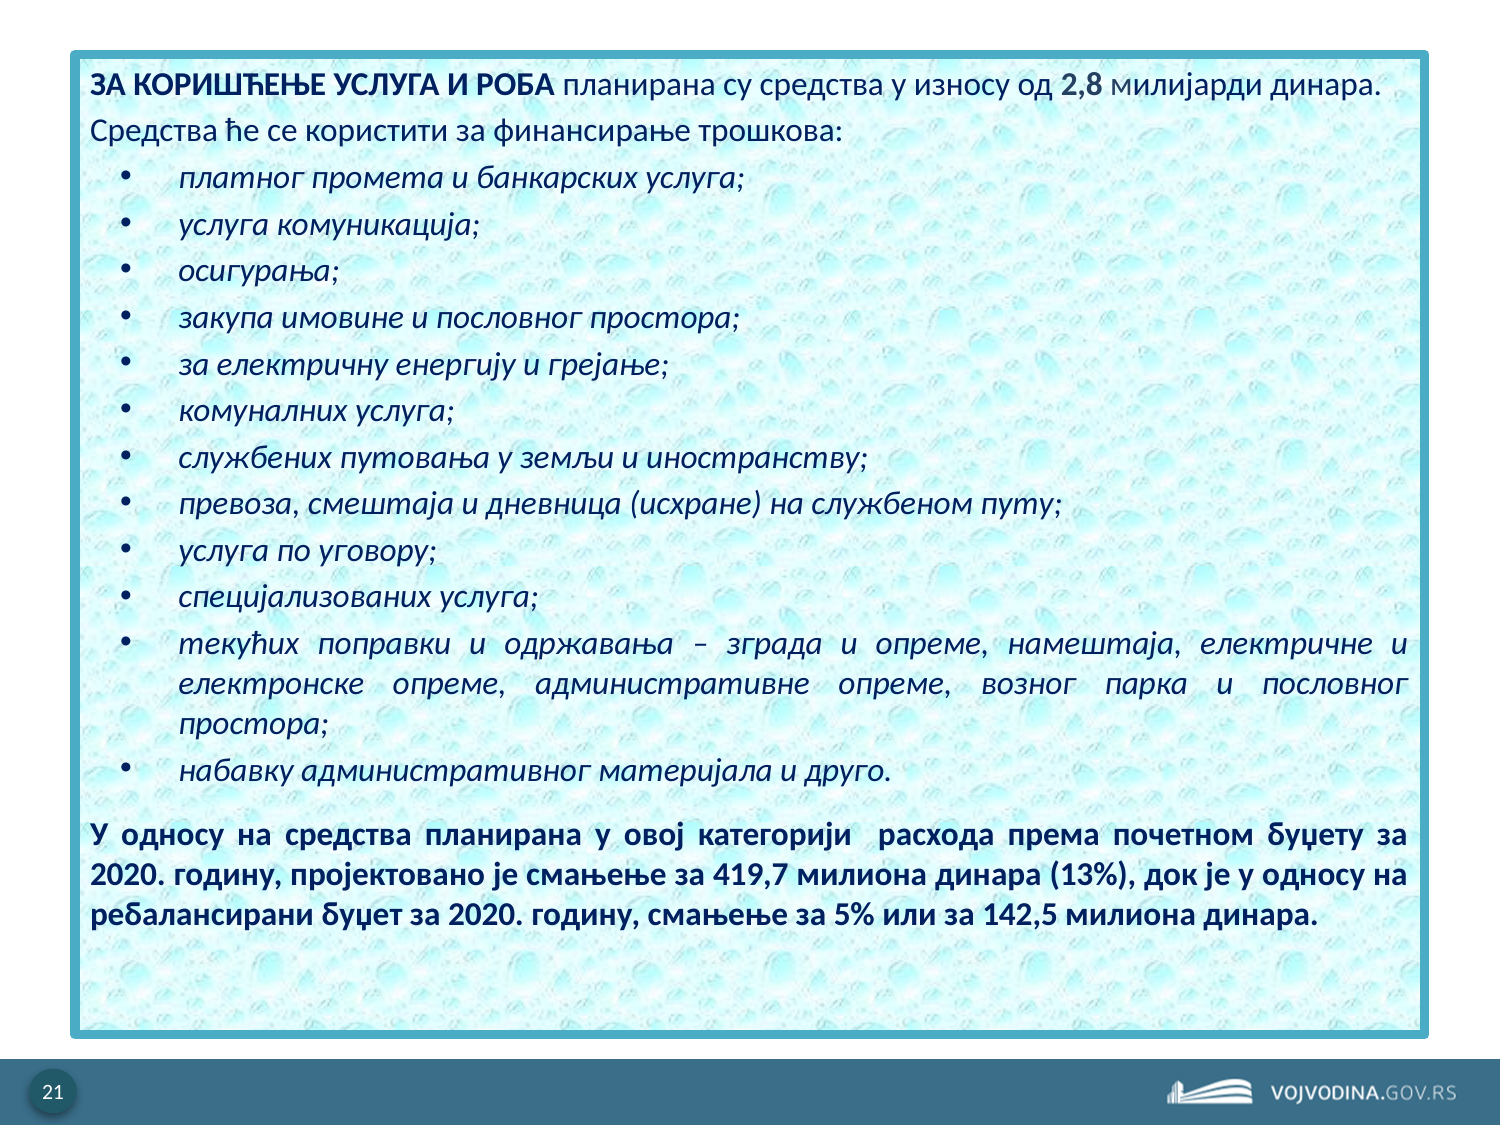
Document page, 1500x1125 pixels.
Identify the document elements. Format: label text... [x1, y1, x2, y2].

list ЗА КОРИШЋЕЊЕ УСЛУГА И РОБА планирана су средства у износу од 2,8 милијарди динара. Средства ће се користити за финансирање трошкова: платног промета и банкарских услуга; услуга комуникација; осигурања; закупа имовине и пословног простора; за електричну енергију и грејање; комуналних услуга; службених путовања у земљи и иностранству; превоза, смештаја и дневница (исхране) на службеном путу; услуга по уговору; специјализованих услуга; текућих поправки и одржавања ‒ зграда и опреме, намештаја, електричне и електронске опреме, административне опреме, возног парка и пословног простора; набавку административног материјала и друго. У односу на средства планирана у овој категорији расхода према почетном буџету за 2020. годину, пројектовано је смањење за 419,7 милиона динара (13%), док је у односу на ребалансирани буџет за 2020. годину, смањење за 5% или за 142,5 милиона динара. [70, 50, 1429, 1039]
picture [0, 1059, 1500, 1125]
